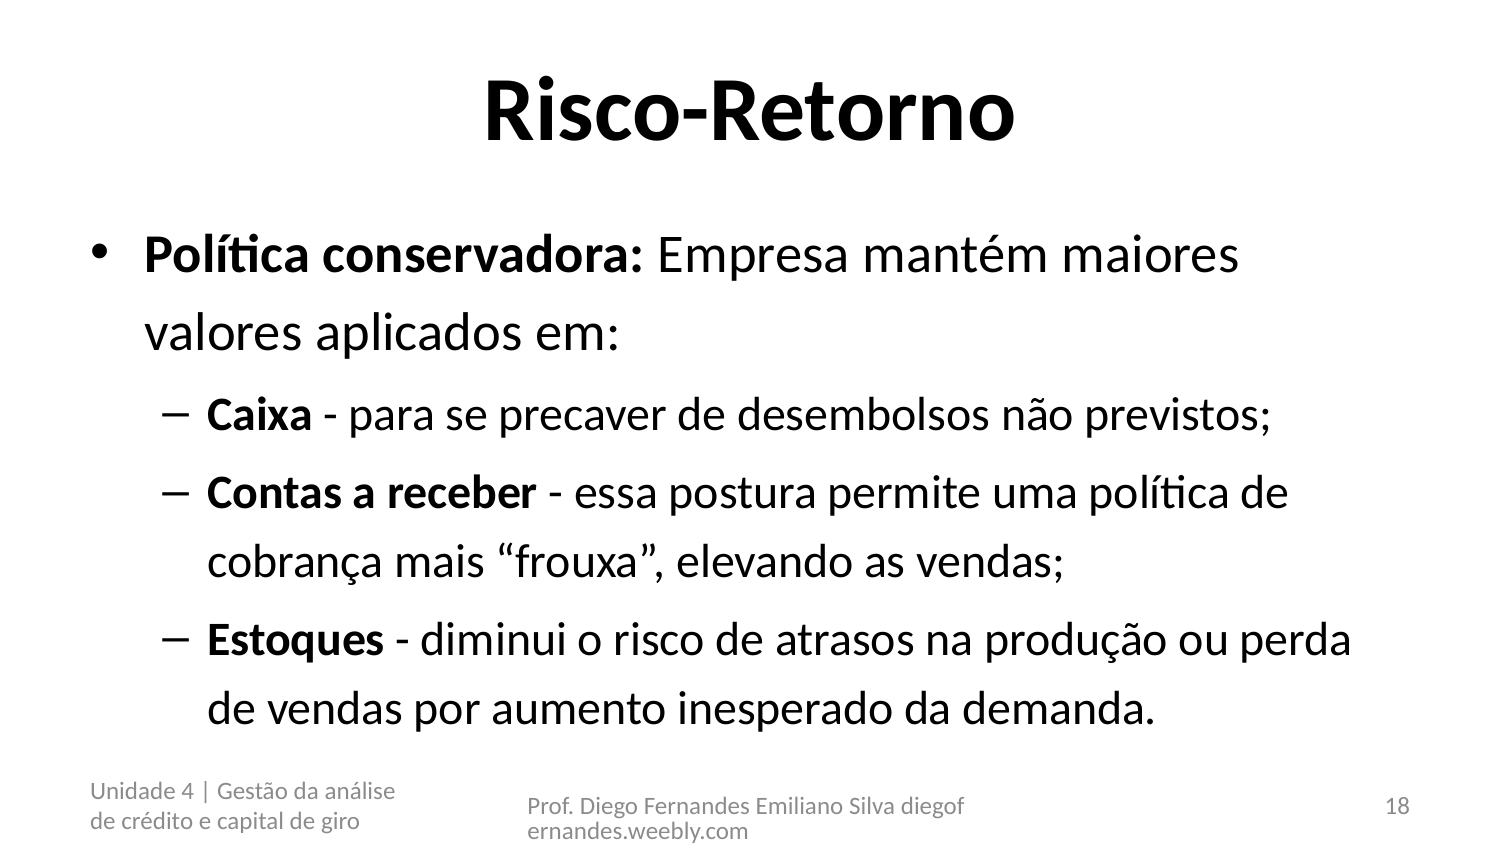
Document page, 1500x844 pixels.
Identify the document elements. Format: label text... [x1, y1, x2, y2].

slide_number Unidade 4 | Gestão da análise de crédito e capital de giro [75, 782, 425, 827]
footer Prof. Diego Fernandes Emiliano Silva diegofernandes.weebly.com [512, 782, 988, 827]
slide_number 18 [1074, 782, 1425, 827]
title Risco-Retorno [75, 33, 1425, 175]
list Política conservadora: Empresa mantém maiores valores aplicados em: Caixa - para se precaver de desembolsos não previstos; Contas a receber - essa postura permite uma política de cobrança mais “frouxa”, elevando as vendas; Estoques - diminui o risco de atrasos na produção ou perda de vendas por aumento inesperado da demanda. [75, 196, 1425, 754]
